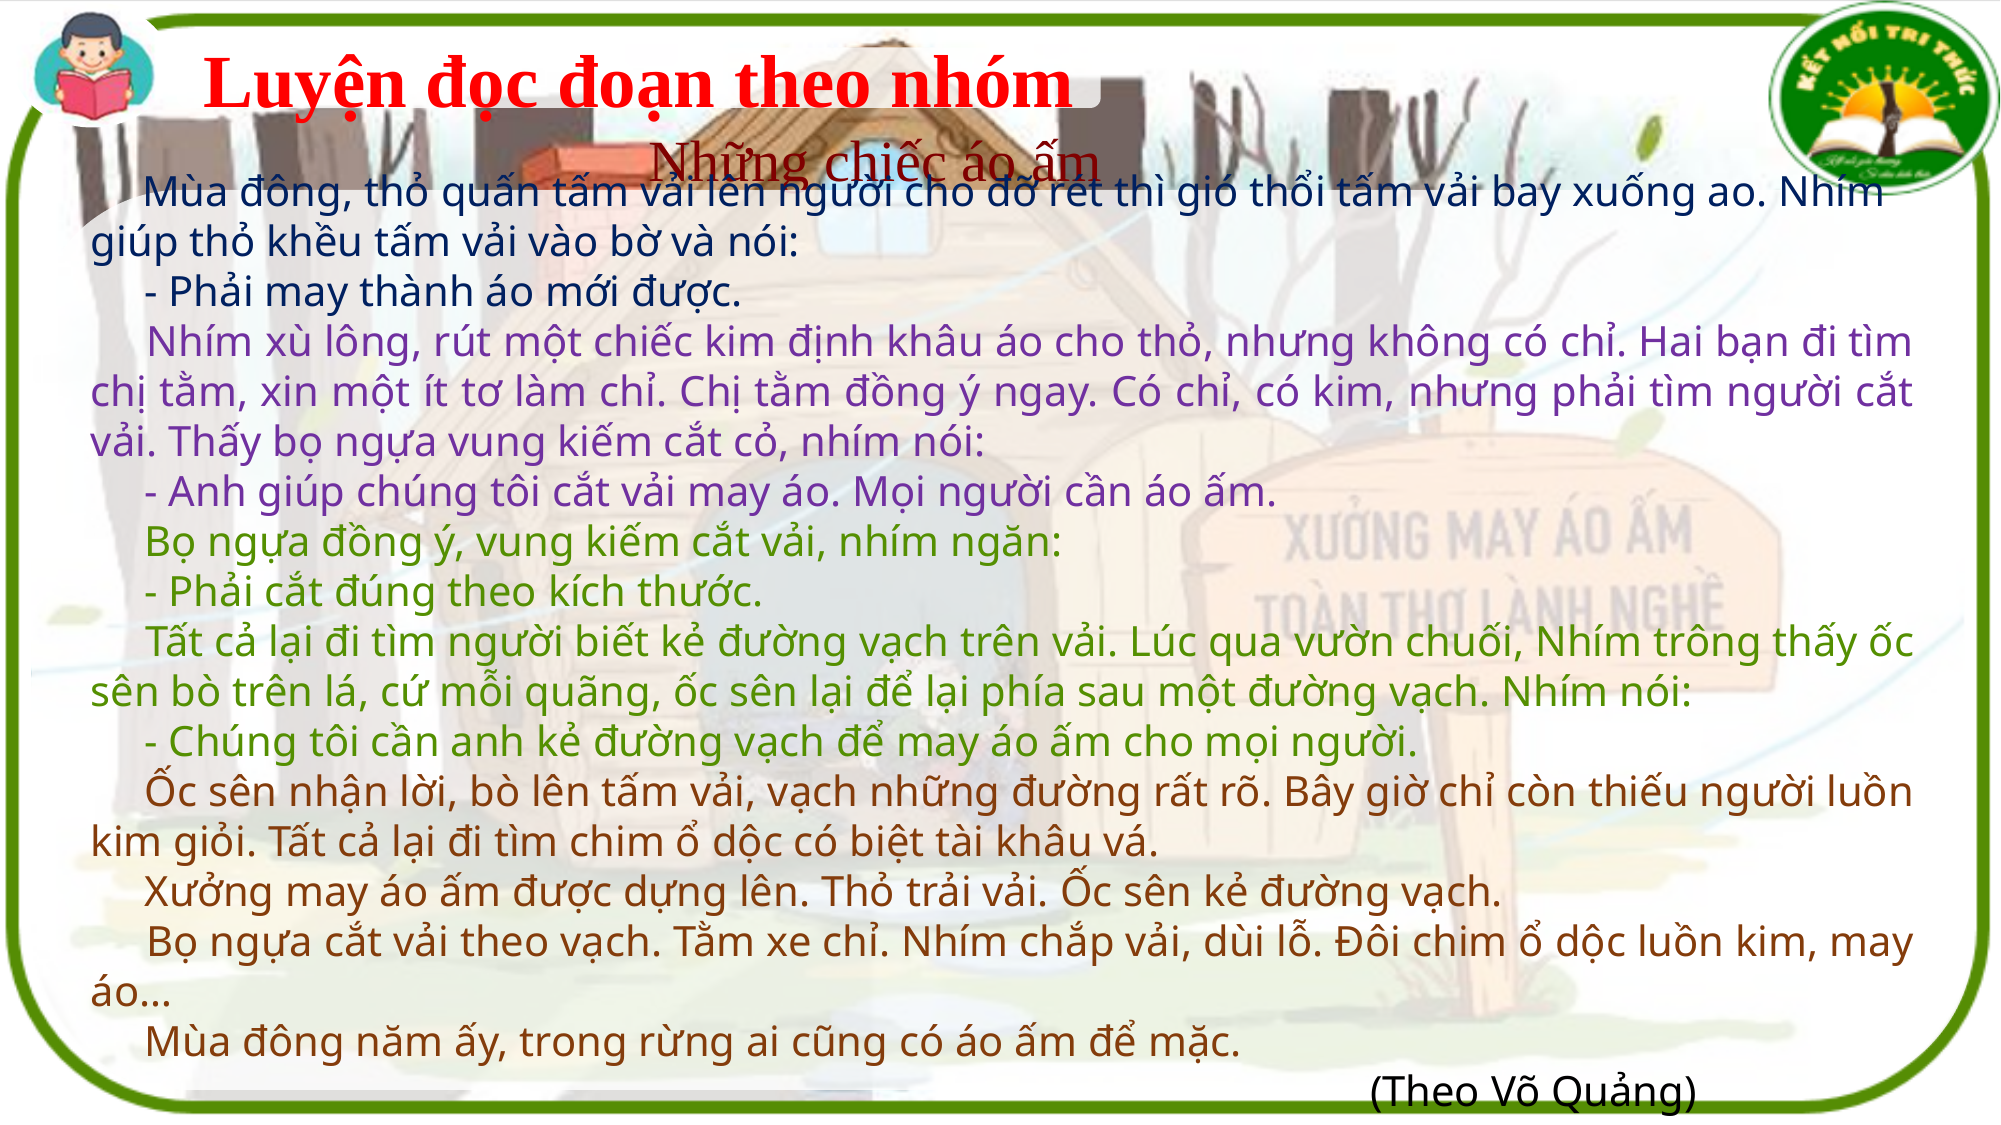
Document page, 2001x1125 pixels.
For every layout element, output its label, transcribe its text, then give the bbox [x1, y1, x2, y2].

text_box Mùa đông, thỏ quấn tấm vải lên người cho đỡ rét thì gió thổi tấm vải bay xuống ao. Nhím giúp thỏ khều tấm vải vào bờ và nói: - Phải may thành áo mới được. Nhím xù lông, rút một chiếc kim định khâu áo cho thỏ, nhưng không có chỉ. Hai bạn đi tìm chị tằm, xin một ít tơ làm chỉ. Chị tằm đồng ý ngay. Có chỉ, có kim, nhưng phải tìm người cắt vải. Thấy bọ ngựa vung kiếm cắt cỏ, nhím nói: - Anh giúp chúng tôi cắt vải may áo. Mọi người cần áo ấm. Bọ ngựa đồng ý, vung kiếm cắt vải, nhím ngăn: - Phải cắt đúng theo kích thước. Tất cả lại đi tìm người biết kẻ đường vạch trên vải. Lúc qua vườn chuối, Nhím trông thấy ốc sên bò trên lá, cứ mỗi quãng, ốc sên lại để lại phía sau một đường vạch. Nhím nói: - Chúng tôi cần anh kẻ đường vạch để may áo ấm cho mọi người. Ốc sên nhận lời, bò lên tấm vải, vạch những đường rất rõ. Bây giờ chỉ còn thiếu người luồn kim giỏi. Tất cả lại đi tìm chim ổ dộc có biệt tài khâu vá. Xưởng may áo ấm được dựng lên. Thỏ trải vải. Ốc sên kẻ đường vạch. Bọ ngựa cắt vải theo vạch. Tằm xe chỉ. Nhím chắp vải, dùi lỗ. Đôi chim ổ dộc luồn kim, may áo… Mùa đông năm ấy, trong rừng ai cũng có áo ấm để mặc. (Theo Võ Quảng) [31, 188, 1975, 1091]
picture [0, 0, 2001, 1125]
text_box Luyện đọc đoạn theo nhóm [175, 46, 1102, 110]
text_box Những chiếc áo ấm [628, 115, 1296, 188]
